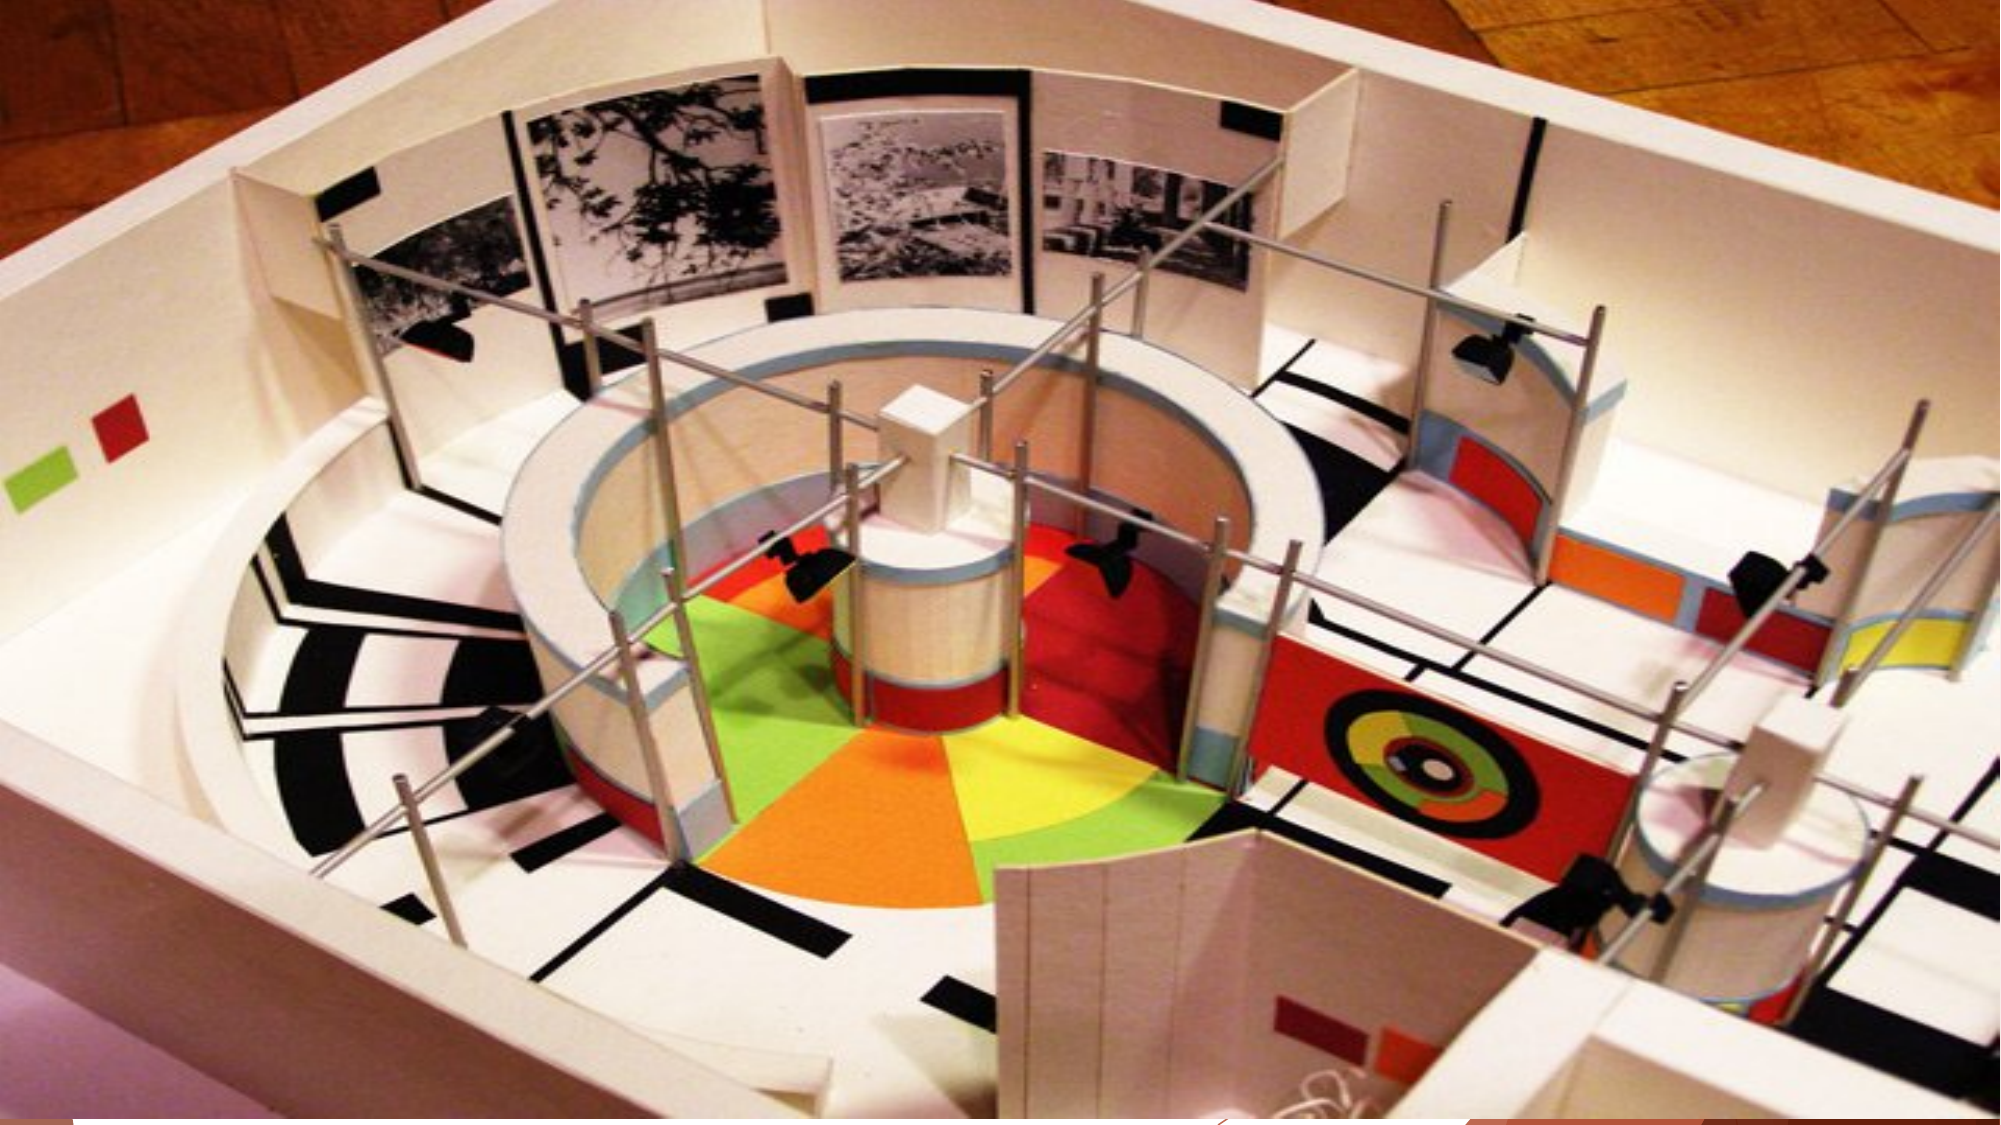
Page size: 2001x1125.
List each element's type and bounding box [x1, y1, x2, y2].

list [0, 0, 2000, 1120]
